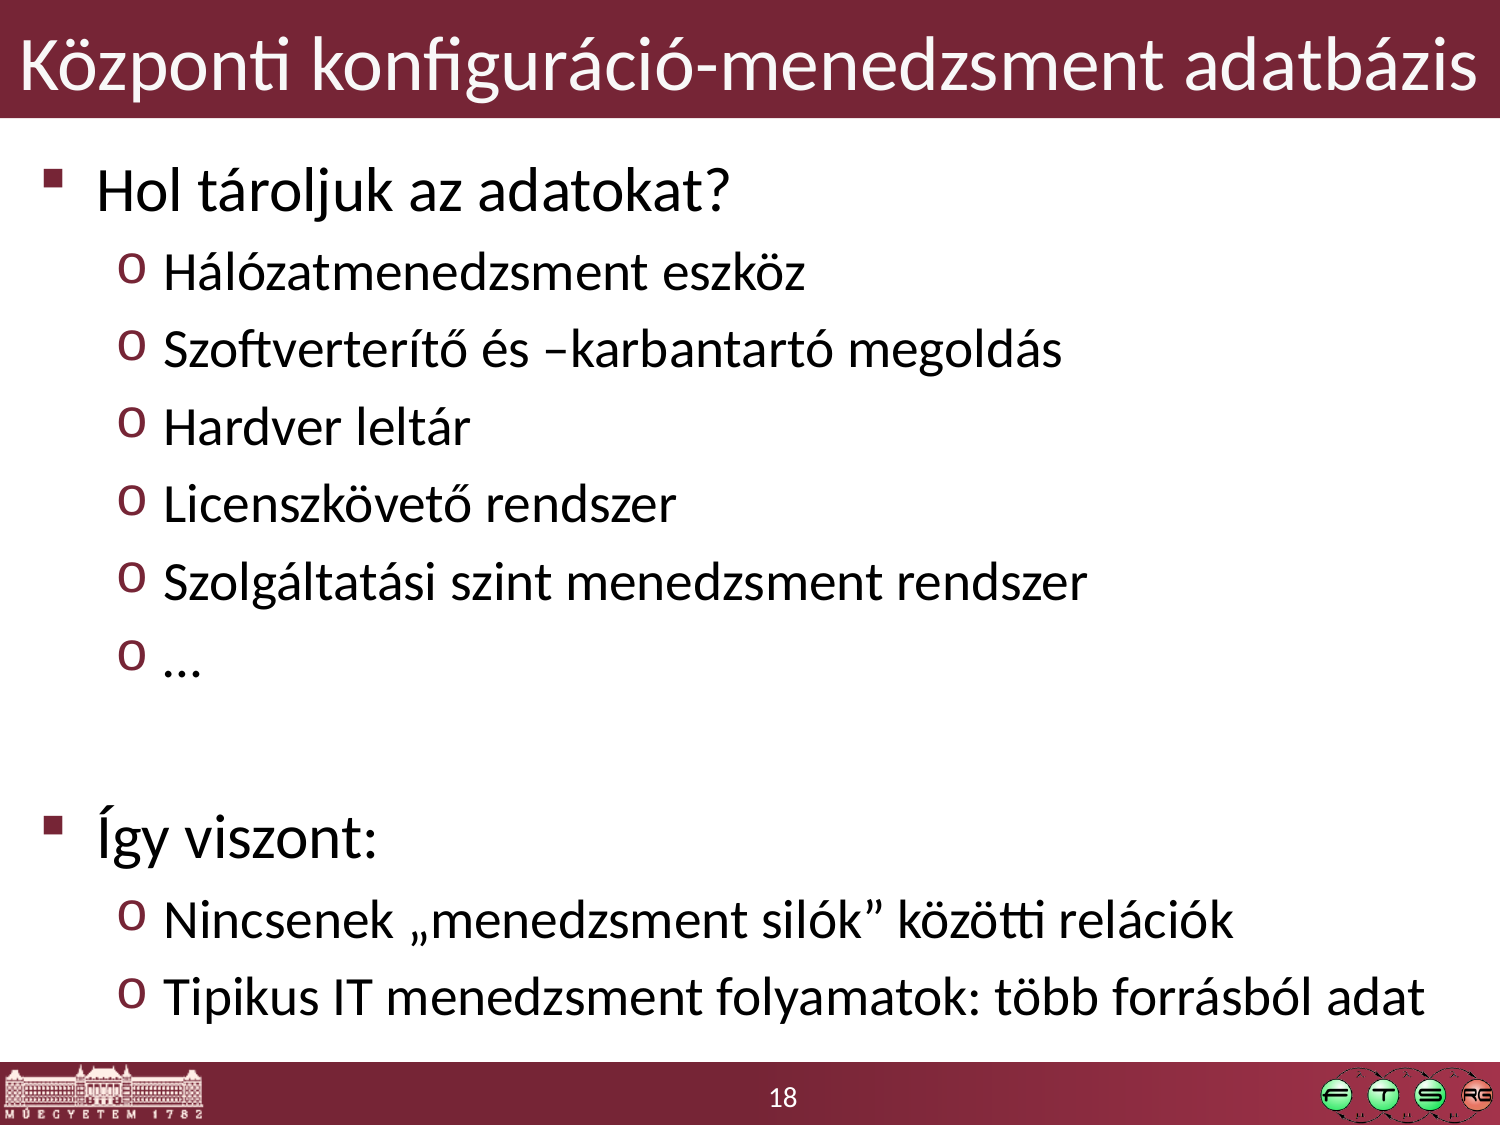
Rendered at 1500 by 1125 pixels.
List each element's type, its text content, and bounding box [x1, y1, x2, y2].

picture [0, 1063, 209, 1123]
title Központi konfiguráció-menedzsment adatbázis [0, 0, 1500, 119]
list Hol tároljuk az adatokat? Hálózatmenedzsment eszköz Szoftverterítő és –karbantartó megoldás Hardver leltár Licenszkövető rendszer Szolgáltatási szint menedzsment rendszer … Így viszont: Nincsenek „menedzsment silók” közötti relációk Tipikus IT menedzsment folyamatok: több forrásból adat [23, 140, 1477, 1048]
picture [1318, 1065, 1494, 1125]
